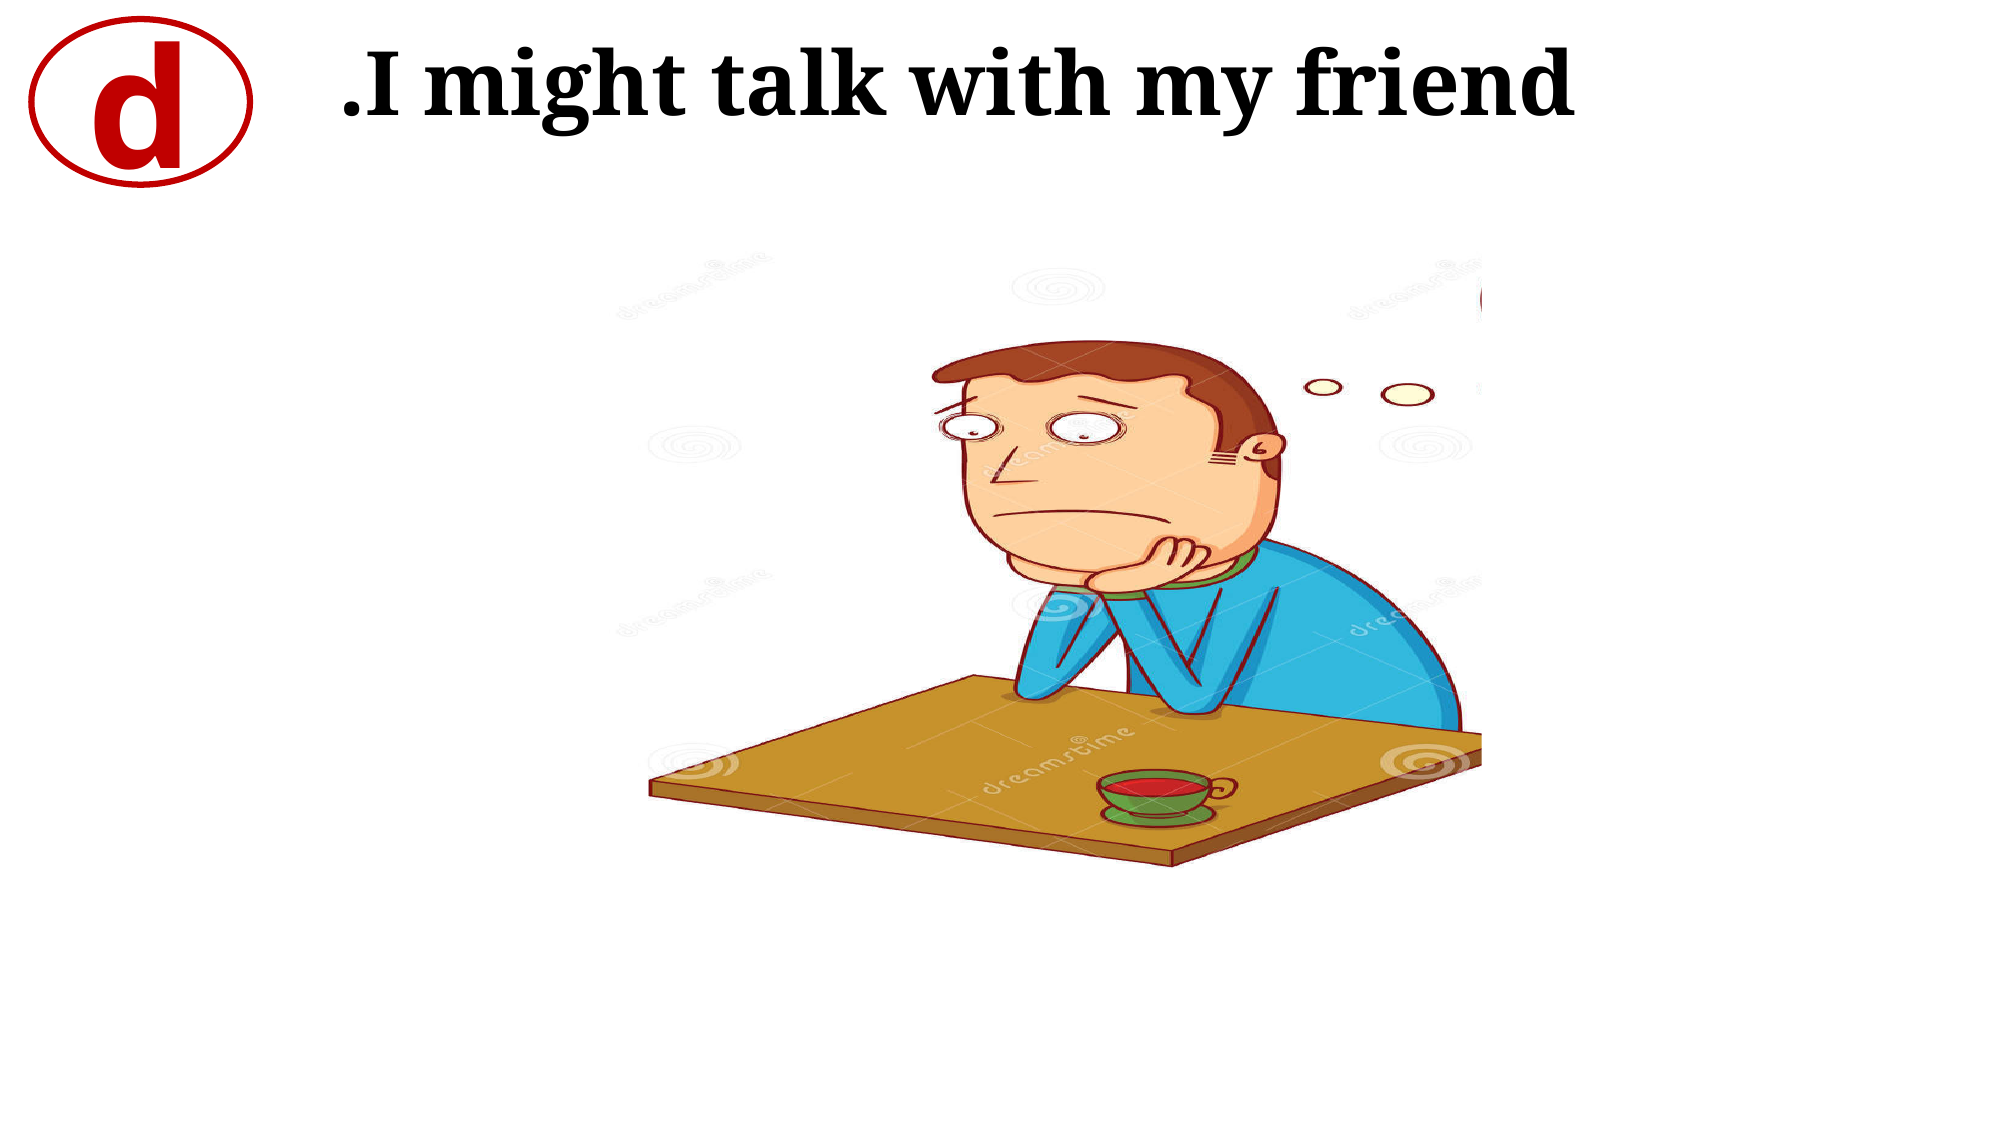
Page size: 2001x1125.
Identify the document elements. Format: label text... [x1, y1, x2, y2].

picture [512, 196, 1482, 884]
text_box d [29, 16, 253, 187]
text_box I might talk with my friend. [208, 19, 1709, 203]
